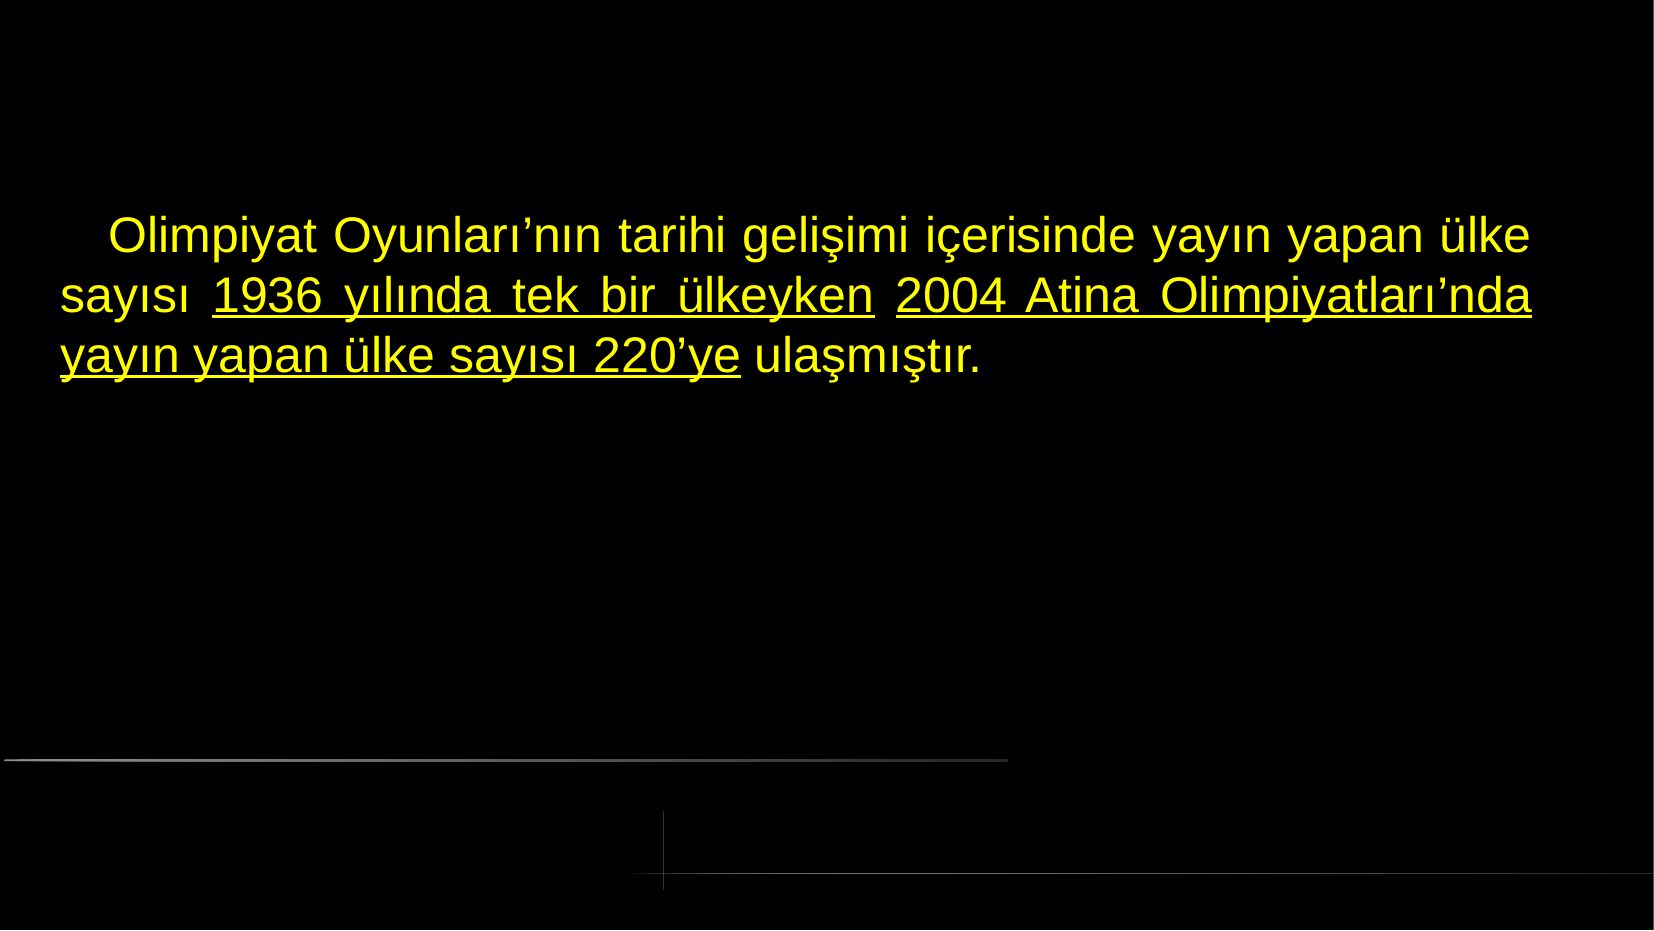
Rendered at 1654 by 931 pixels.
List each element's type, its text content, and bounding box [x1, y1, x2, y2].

list Olimpiyat Oyunları’nın tarihi gelişimi içerisinde yayın yapan ülke sayısı 1936 yılında tek bir ülkeyken 2004 Atina Olimpiyatları’nda yayın yapan ülke sayısı 220’ye ulaşmıştır. [60, 22, 1533, 865]
